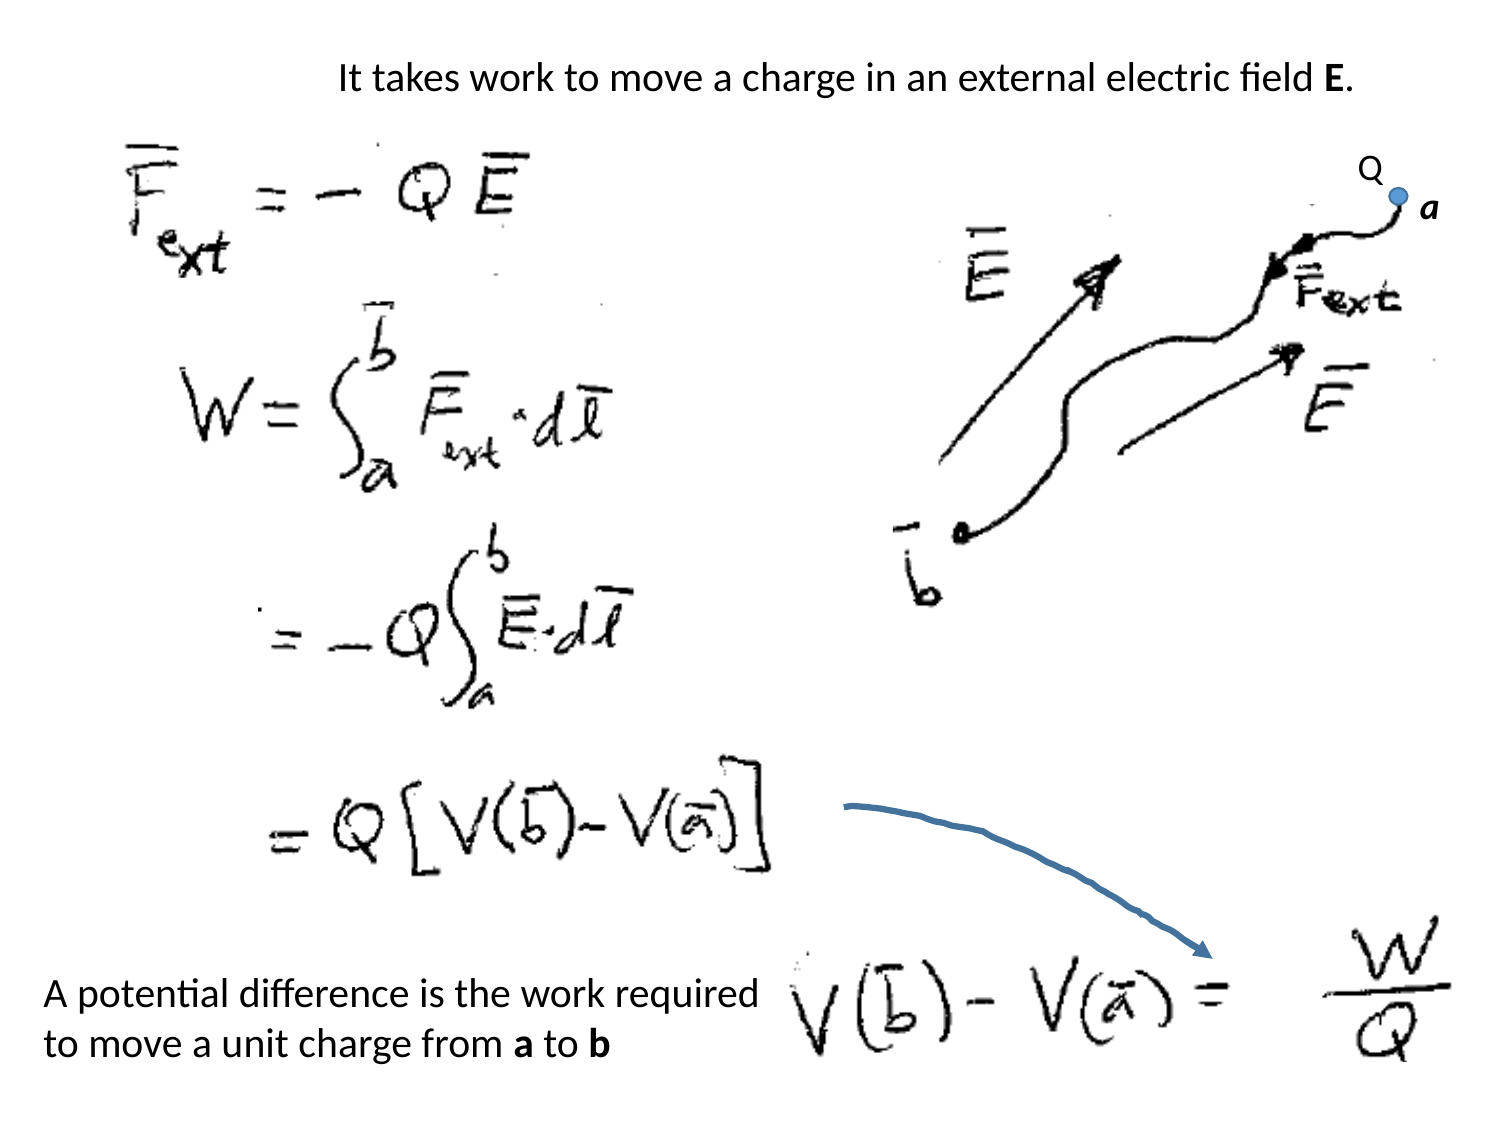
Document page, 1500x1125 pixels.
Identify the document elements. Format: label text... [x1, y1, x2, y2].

text_box A potential difference is the work required to move a unit charge from a to b [28, 958, 778, 1074]
picture [82, 109, 544, 278]
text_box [892, 135, 1491, 635]
picture [152, 288, 644, 729]
text_box It takes work to move a charge in an external electric field E. [323, 42, 1370, 107]
text_box [843, 804, 1133, 908]
picture [784, 908, 1460, 1062]
picture [257, 744, 778, 882]
